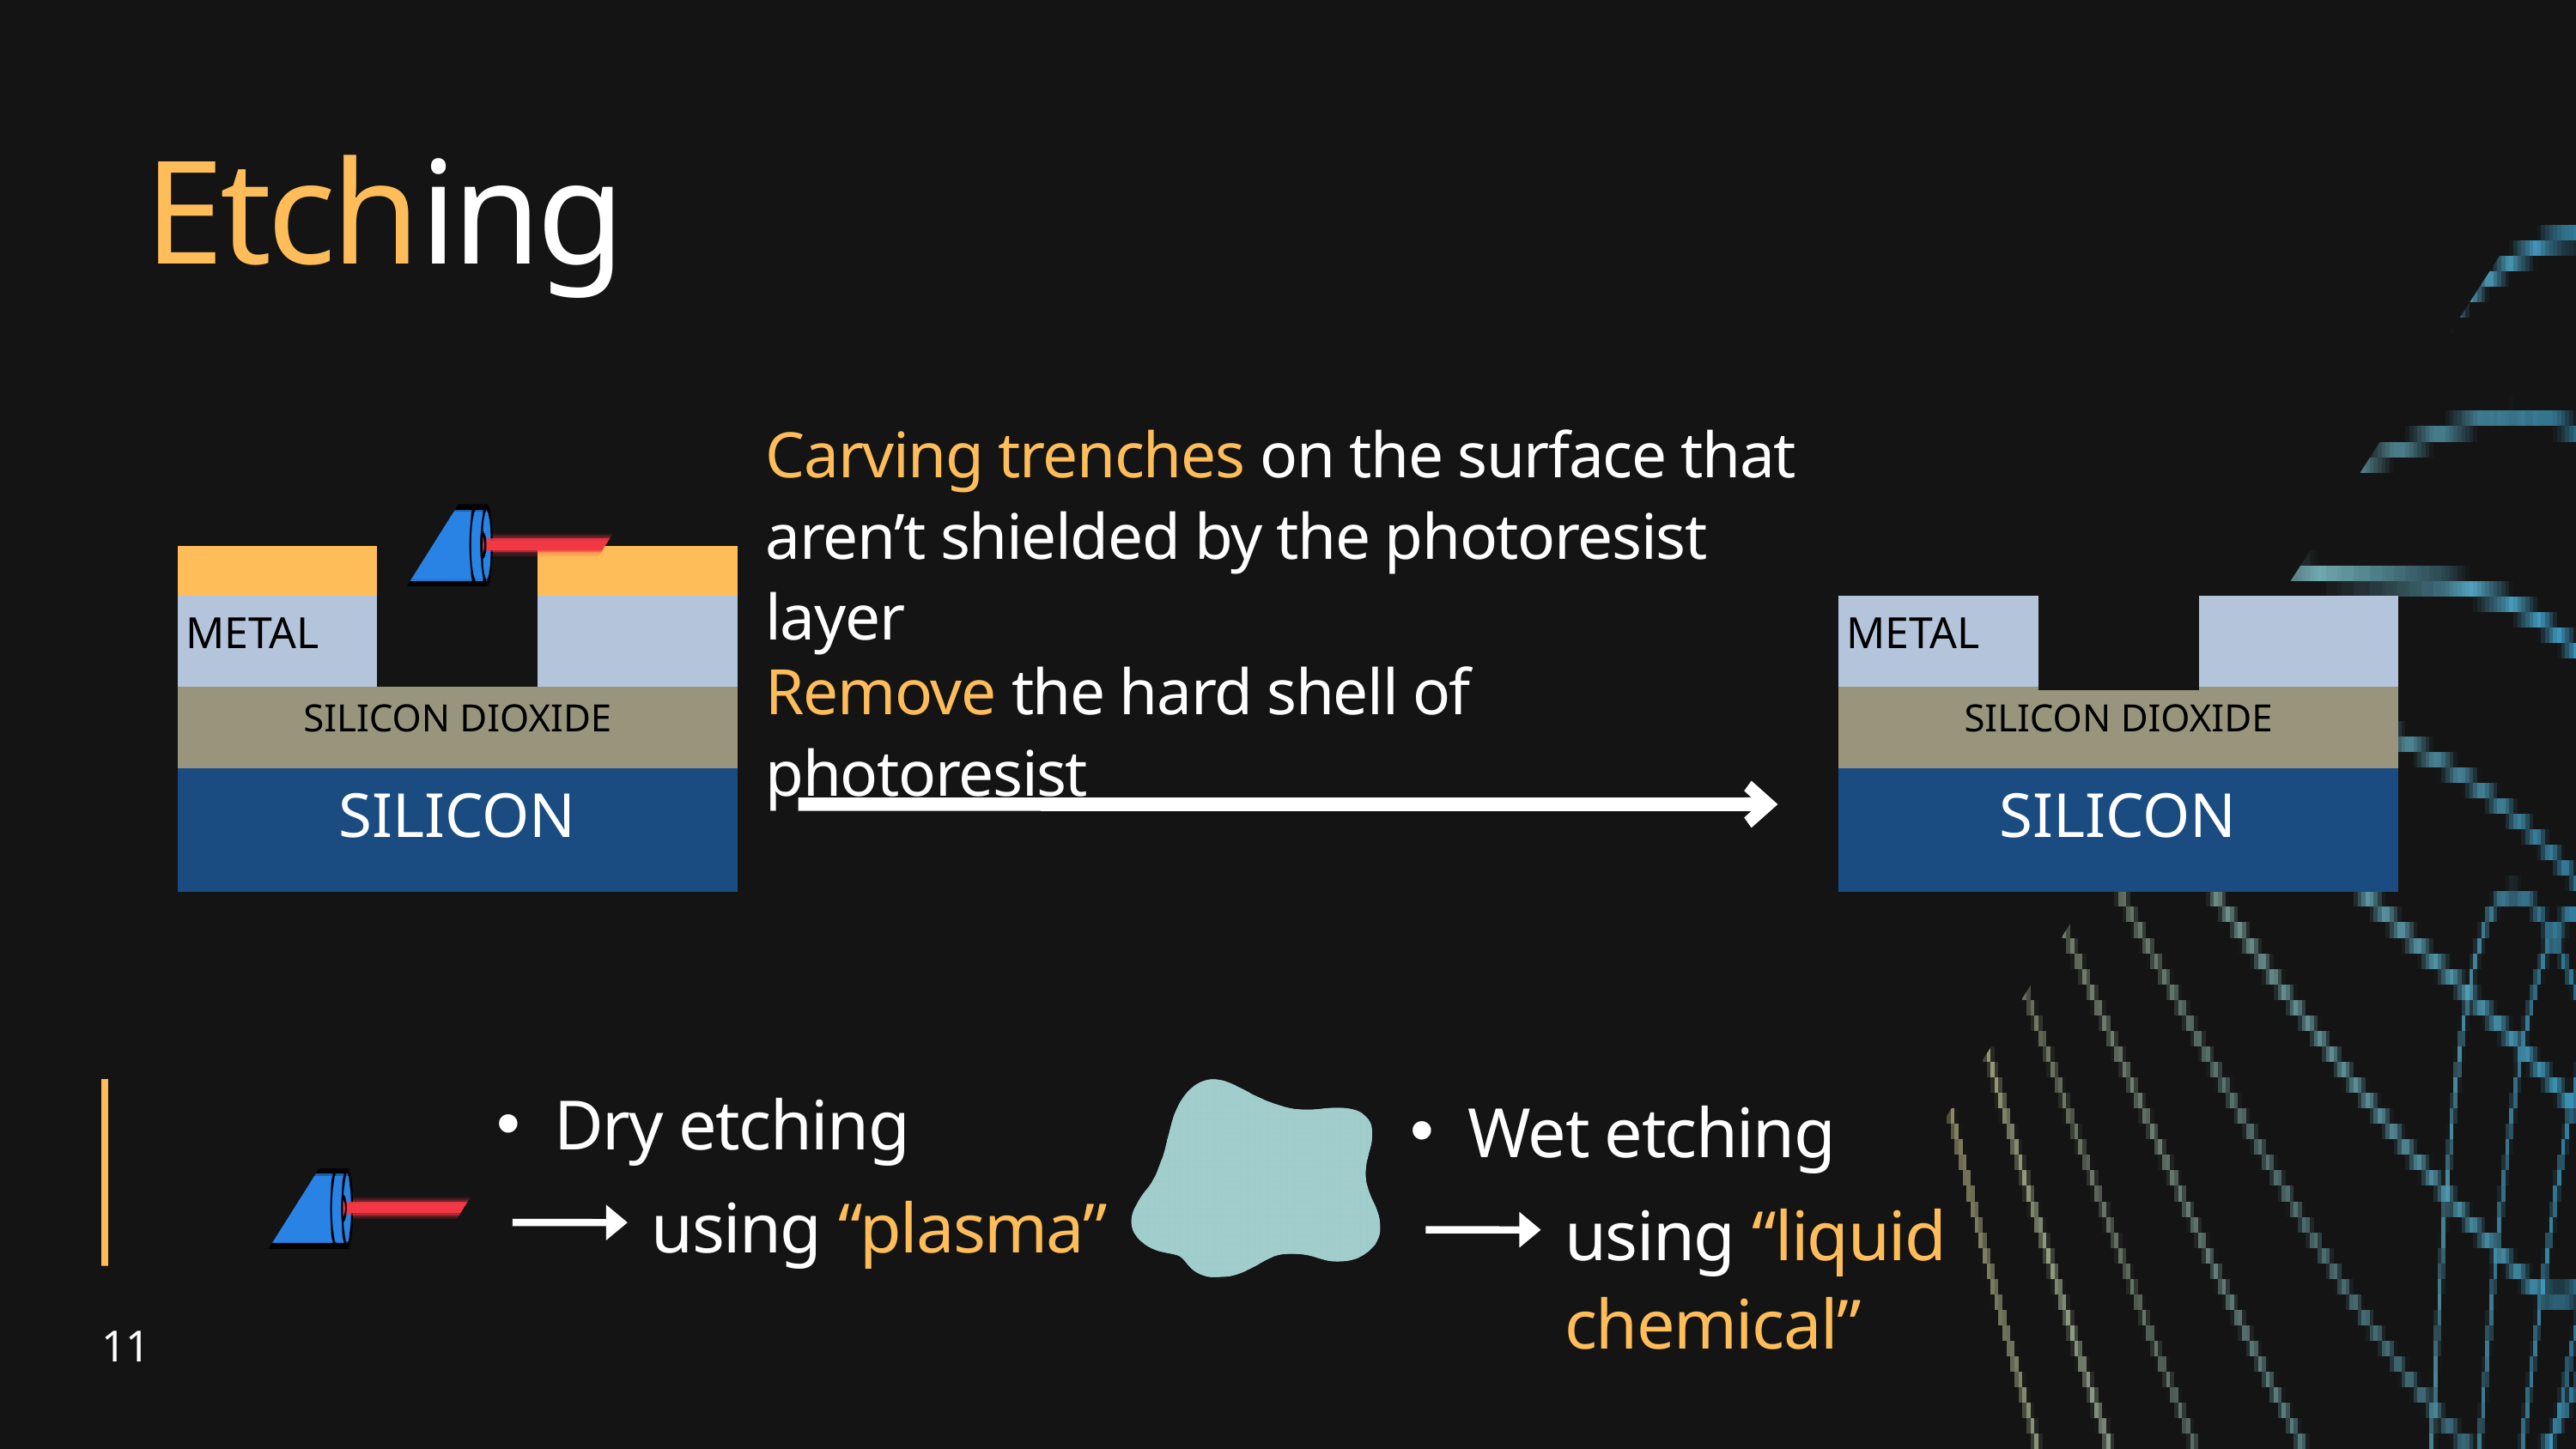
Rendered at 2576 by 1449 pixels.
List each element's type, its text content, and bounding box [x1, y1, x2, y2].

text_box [239, 1017, 1195, 1372]
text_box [1127, 1078, 2226, 1278]
text_box [1732, 136, 2576, 1449]
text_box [765, 412, 1811, 724]
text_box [100, 1078, 189, 1372]
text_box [177, 351, 738, 892]
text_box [1838, 568, 2398, 892]
text_box Etching [144, 133, 978, 293]
